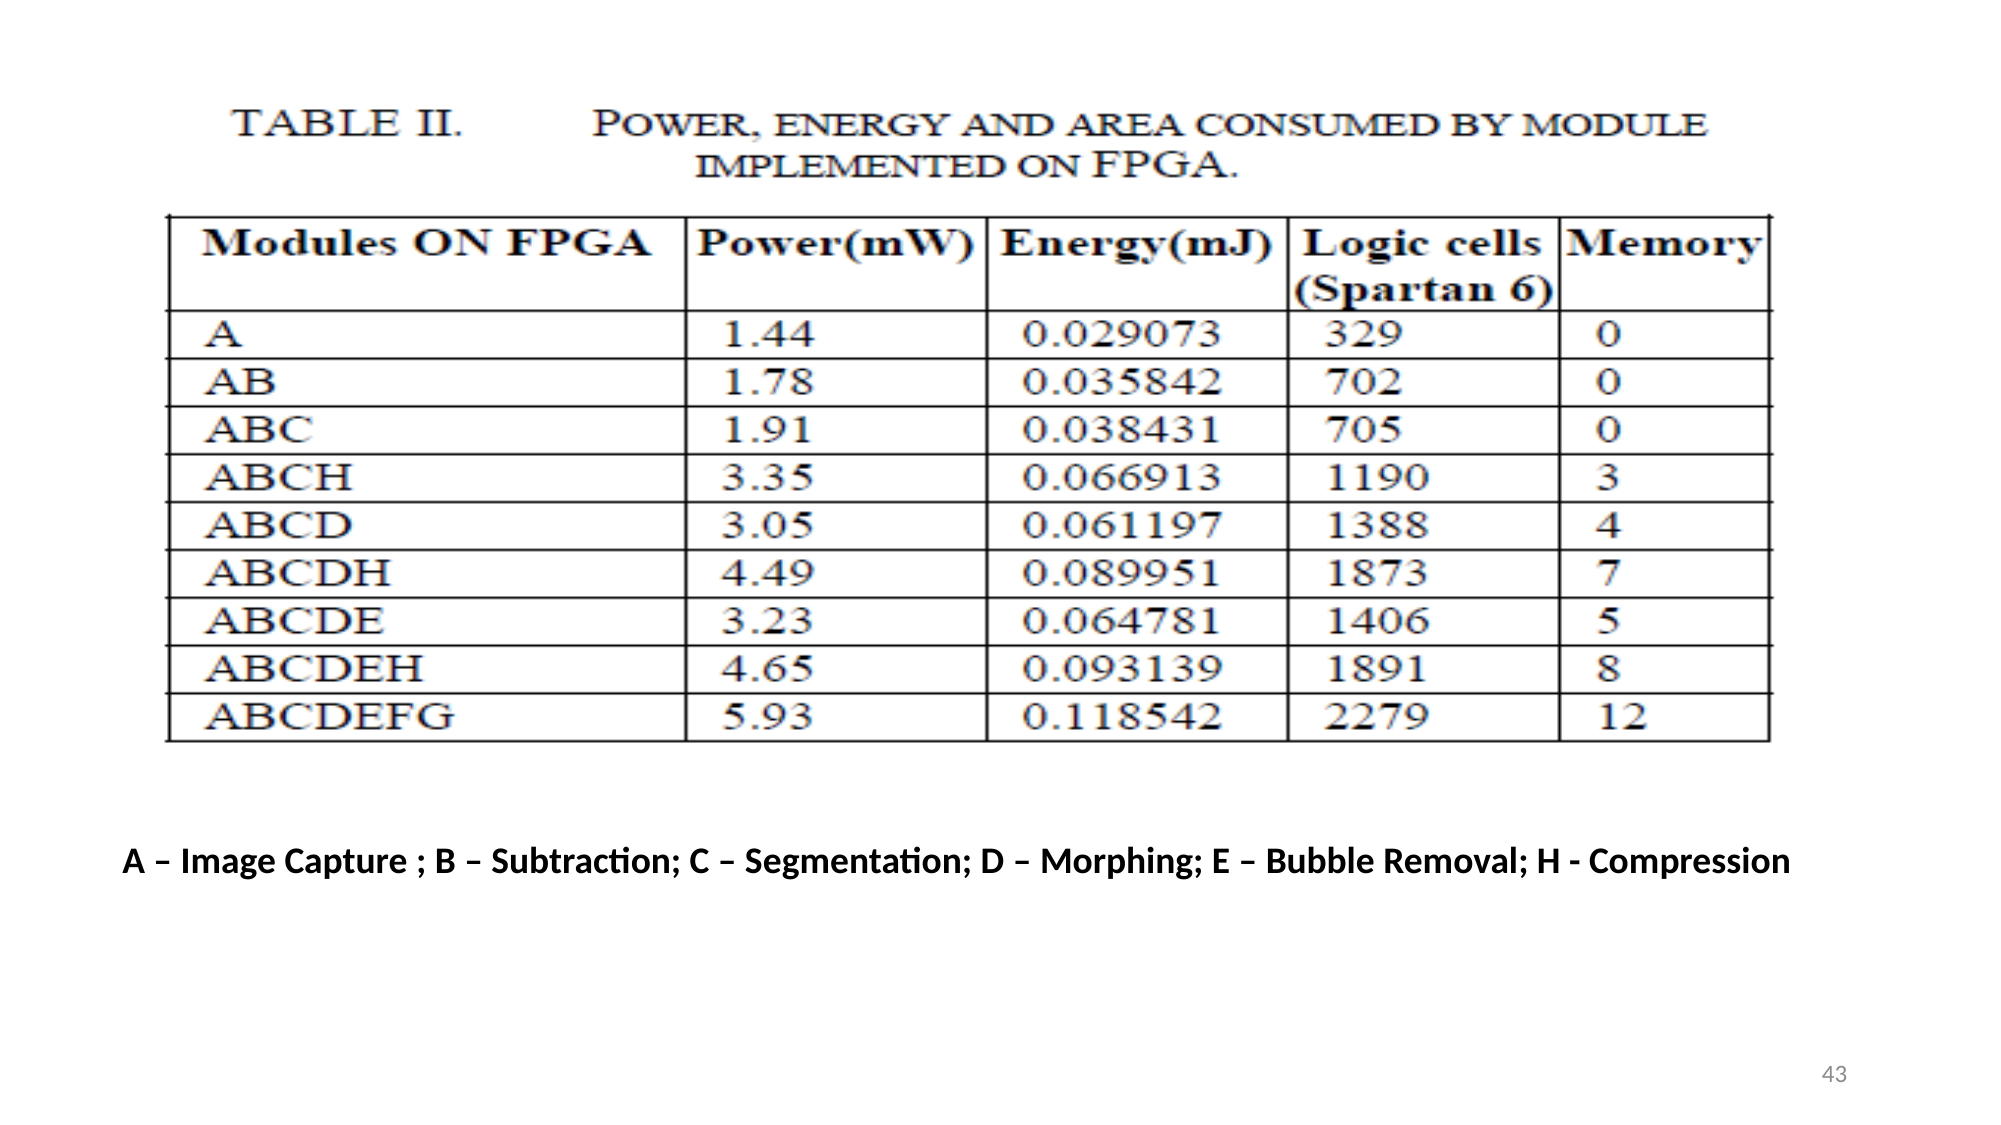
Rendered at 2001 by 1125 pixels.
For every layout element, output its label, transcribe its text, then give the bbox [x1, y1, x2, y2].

picture [107, 82, 1807, 769]
slide_number 43 [1412, 1042, 1863, 1103]
text_box A – Image Capture ; B – Subtraction; C – Segmentation; D – Morphing; E – Bubble Removal; H - Compression [107, 828, 1888, 889]
